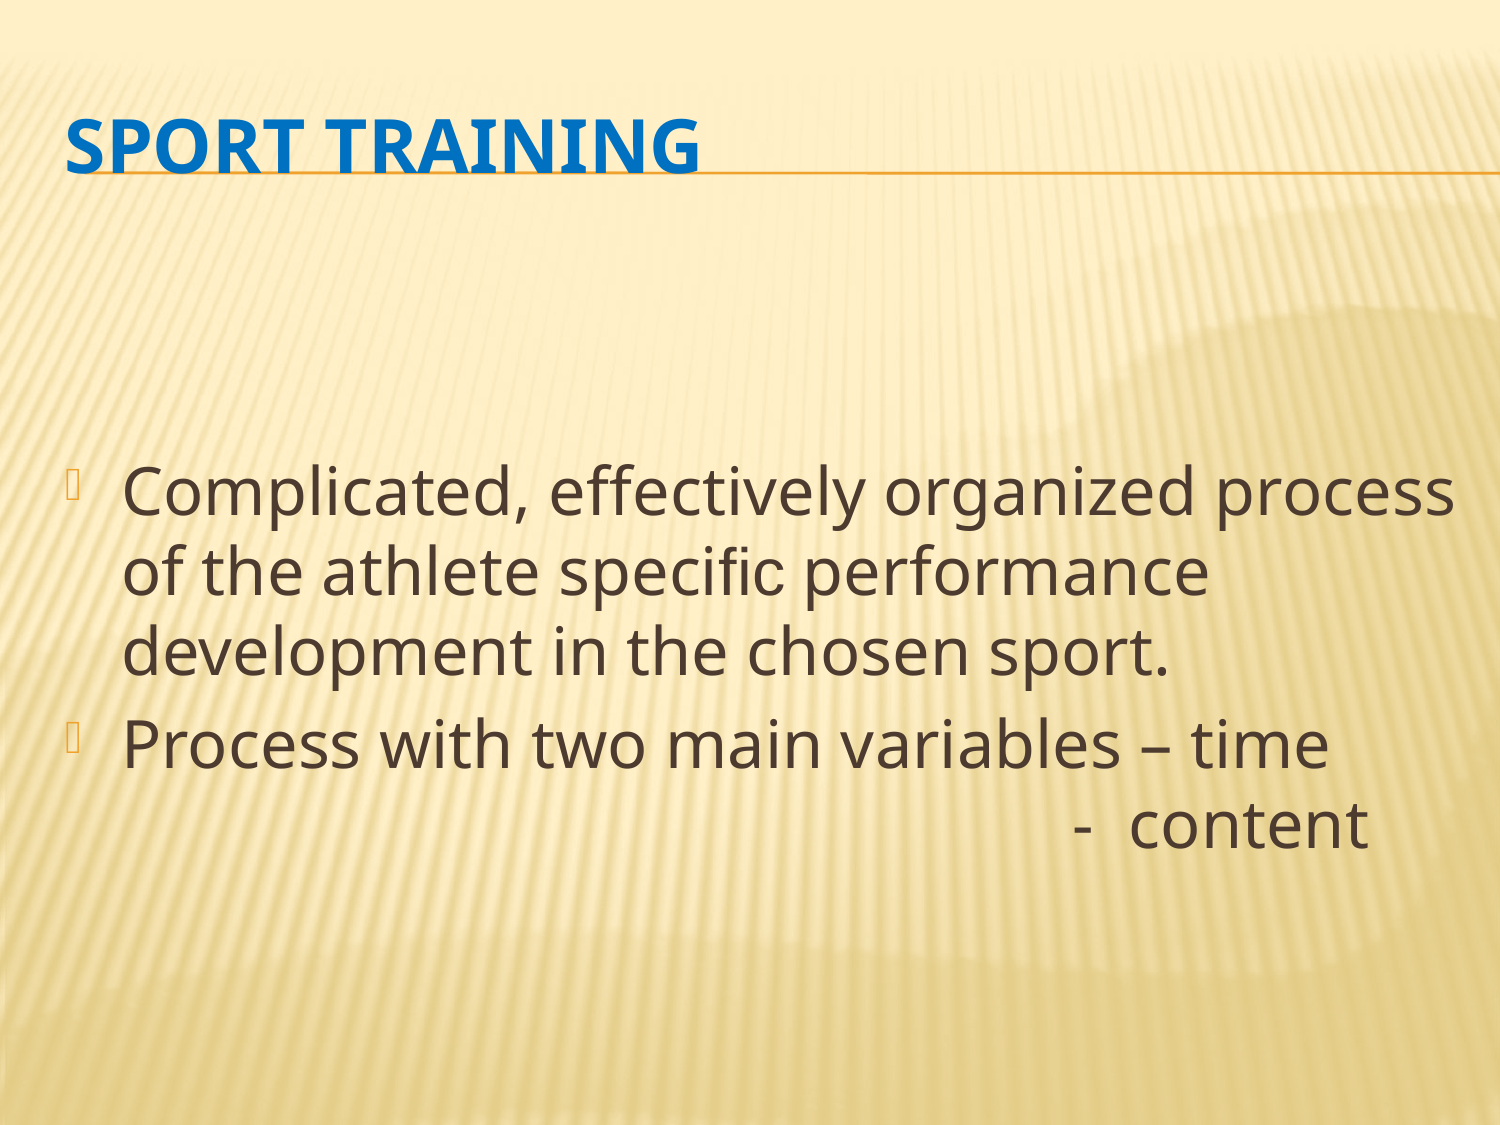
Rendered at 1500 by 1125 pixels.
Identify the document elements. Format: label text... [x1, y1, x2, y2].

list Complicated, effectively organized process of the athlete specific performance development in the chosen sport. Process with two main variables – time - content [49, 254, 1476, 998]
title Sport Training [50, 75, 1475, 213]
